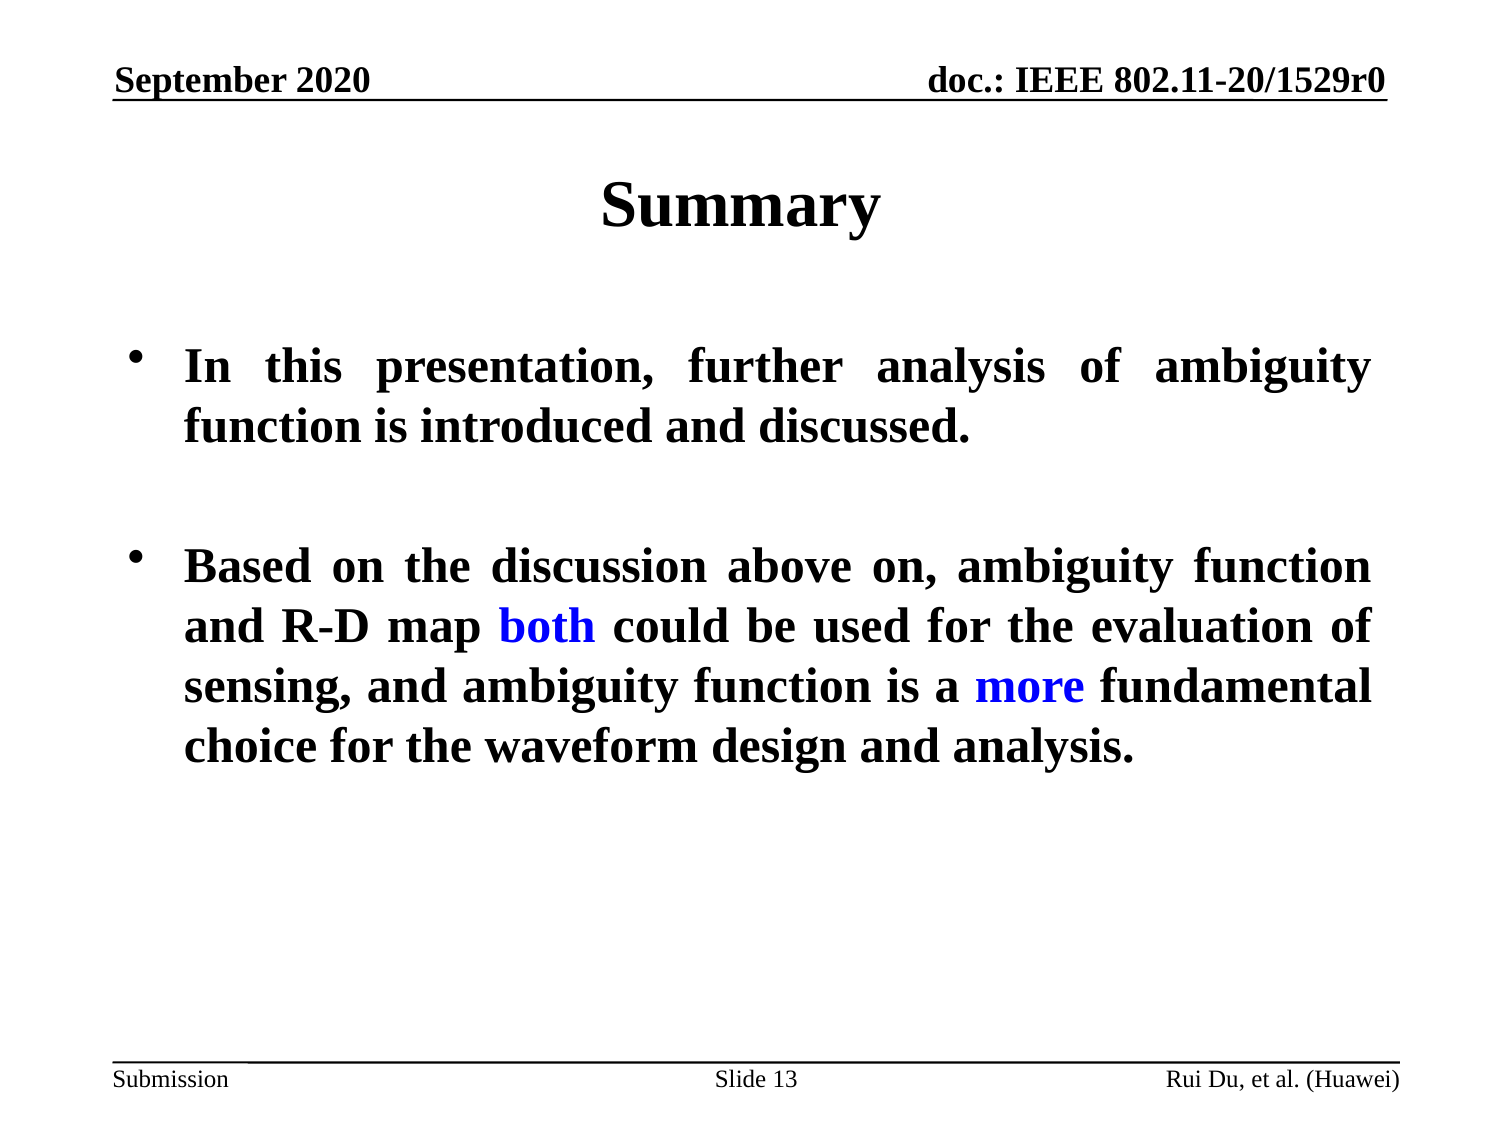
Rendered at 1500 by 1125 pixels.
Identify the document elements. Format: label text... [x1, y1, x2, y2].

slide_number Slide 13 [712, 1061, 800, 1093]
title Summary [112, 112, 1388, 288]
text_box Rui Du, et al. (Huawei) [1165, 1062, 1401, 1093]
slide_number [114, 54, 374, 101]
list In this presentation, further analysis of ambiguity function is introduced and discussed. Based on the discussion above on, ambiguity function and R-D map both could be used for the evaluation of sensing, and ambiguity function is a more fundamental choice for the waveform design and analysis. [112, 324, 1388, 1000]
